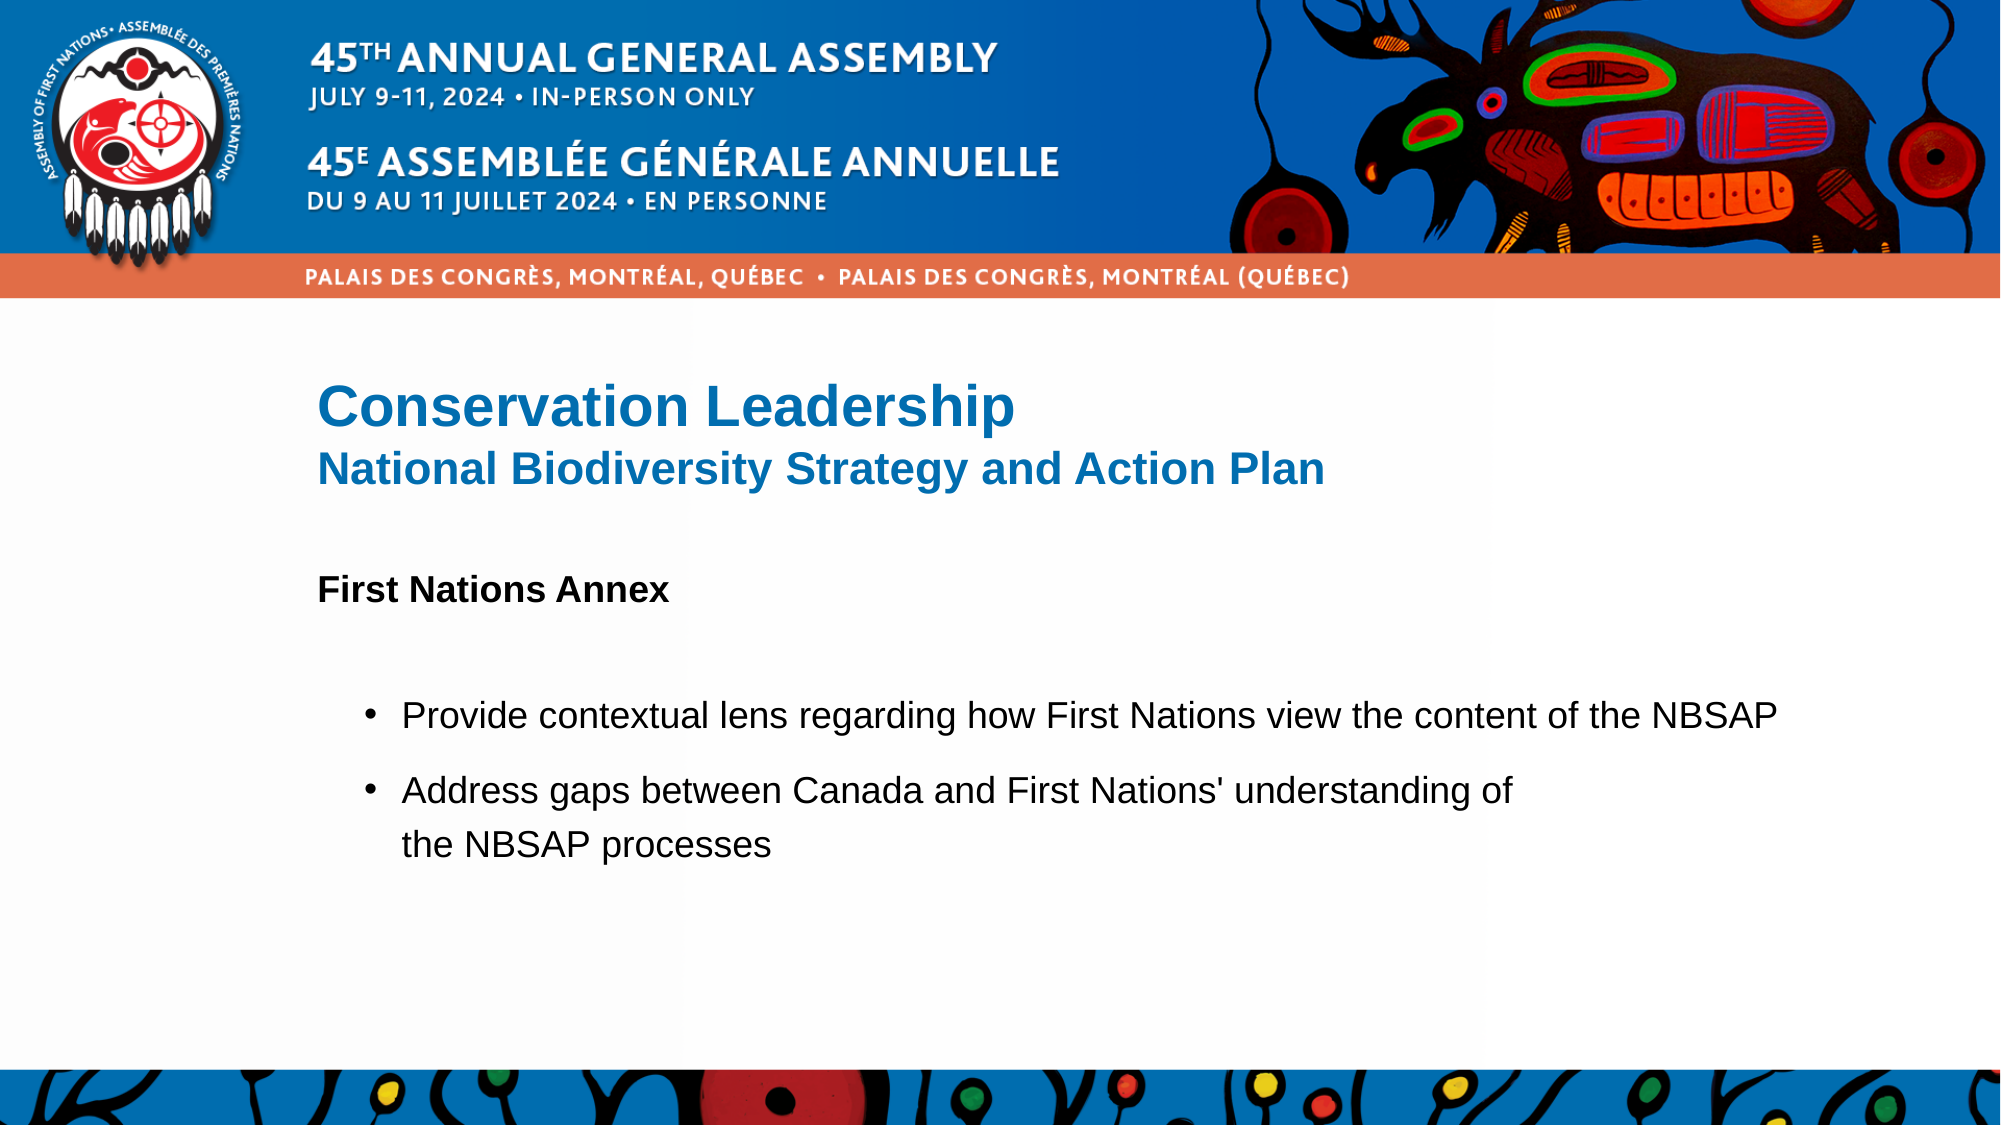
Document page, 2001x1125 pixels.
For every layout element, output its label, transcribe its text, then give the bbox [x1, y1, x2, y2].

text_box First Nations Annex Provide contextual lens regarding how First Nations view the content of the NBSAP Address gaps between Canada and First Nations' understanding of the NBSAP processes [302, 562, 1863, 1125]
picture [0, 0, 2001, 1125]
text_box Conservation Leadership National Biodiversity Strategy and Action Plan [302, 322, 2000, 540]
